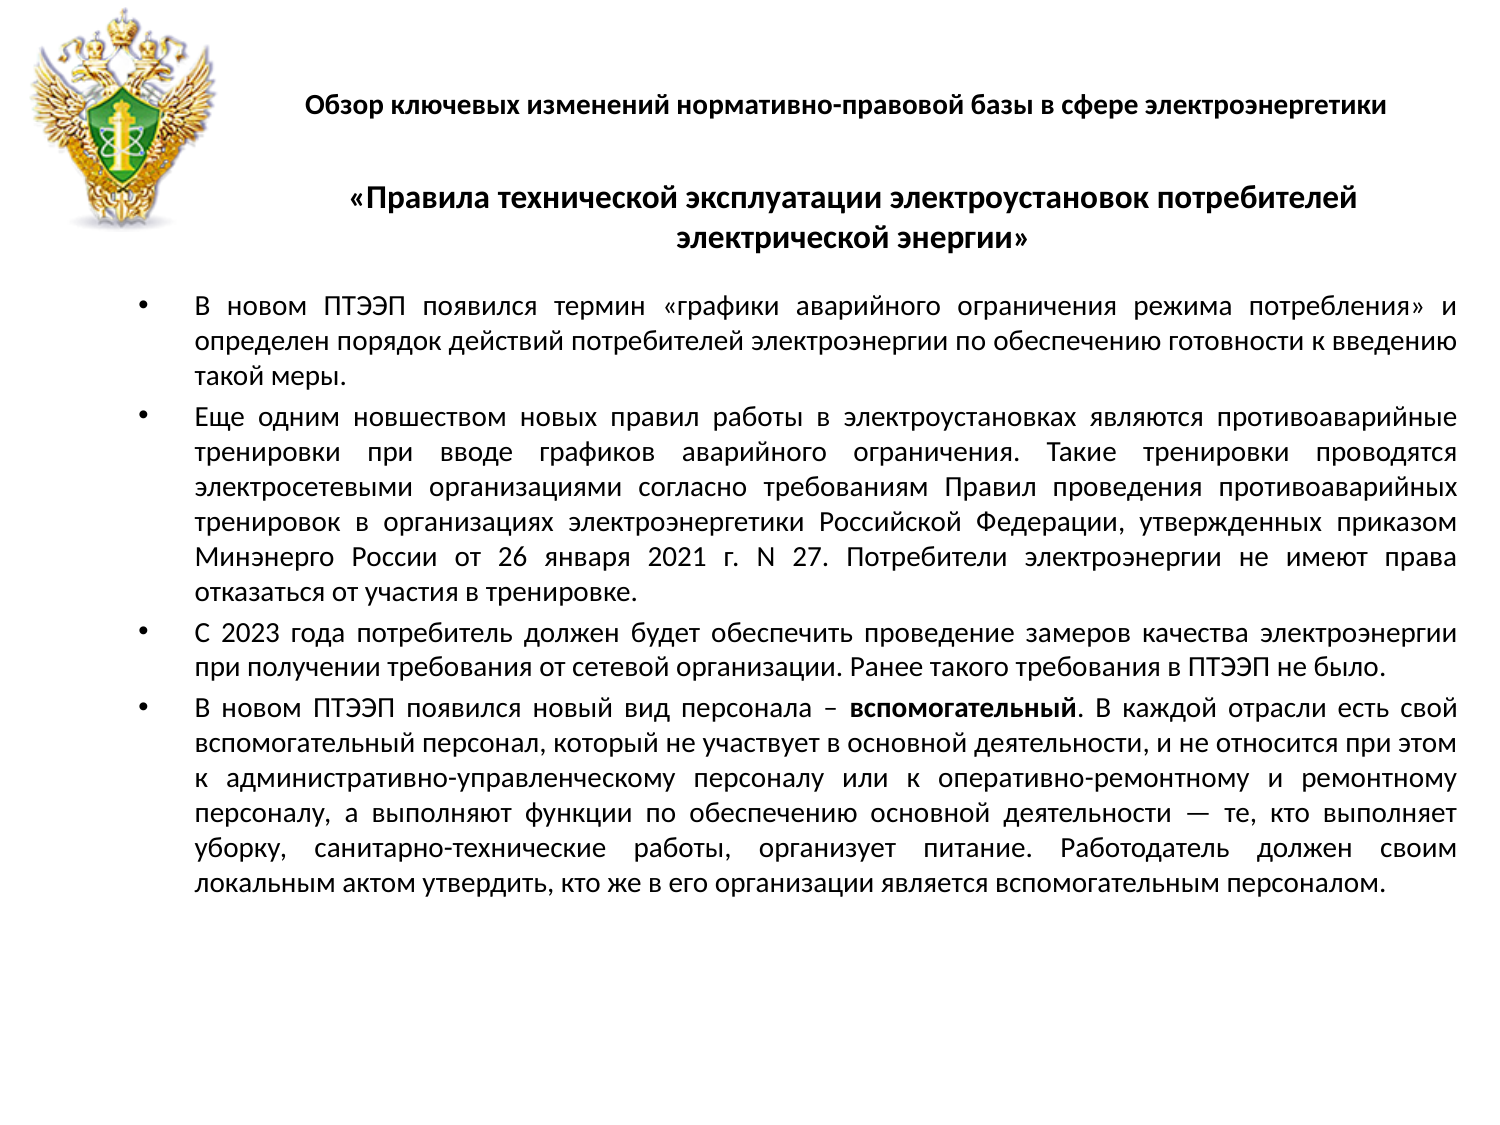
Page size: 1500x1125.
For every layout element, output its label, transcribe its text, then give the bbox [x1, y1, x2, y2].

text_box Обзор ключевых изменений нормативно-правовой базы в сфере электроэнергетики [253, 78, 1441, 128]
list В новом ПТЭЭП появился термин «графики аварийного ограничения режима потребления» и определен порядок действий потребителей электроэнергии по обеспечению готовности к введению такой меры. Еще одним новшеством новых правил работы в электроустановках являются противоаварийные тренировки при вводе графиков аварийного ограничения. Такие тренировки проводятся электросетевыми организациями согласно требованиям Правил проведения противоаварийных тренировок в организациях электроэнергетики Российской Федерации, утвержденных приказом Минэнерго России от 26 января 2021 г. N 27. Потребители электроэнергии не имеют права отказаться от участия в тренировке. С 2023 года потребитель должен будет обеспечить проведение замеров качества электроэнергии при получении требования от сетевой организации. Ранее такого требования в ПТЭЭП не было. В новом ПТЭЭП появился новый вид персонала – вспомогательный. В каждой отрасли есть свой вспомогательный персонал, который не участвует в основной деятельности, и не относится при этом к административно-управленческому персоналу или к оперативно-ремонтному и ремонтному персоналу, а выполняют функции по обеспечению основной деятельности — те, кто выполняет уборку, санитарно-технические работы, организует питание. Работодатель должен своим локальным актом утвердить, кто же в его организации является вспомогательным персоналом. [123, 278, 1474, 1071]
text_box «Правила технической эксплуатации электроустановок потребителей электрической энергии» [260, 168, 1448, 263]
picture [29, 7, 221, 232]
